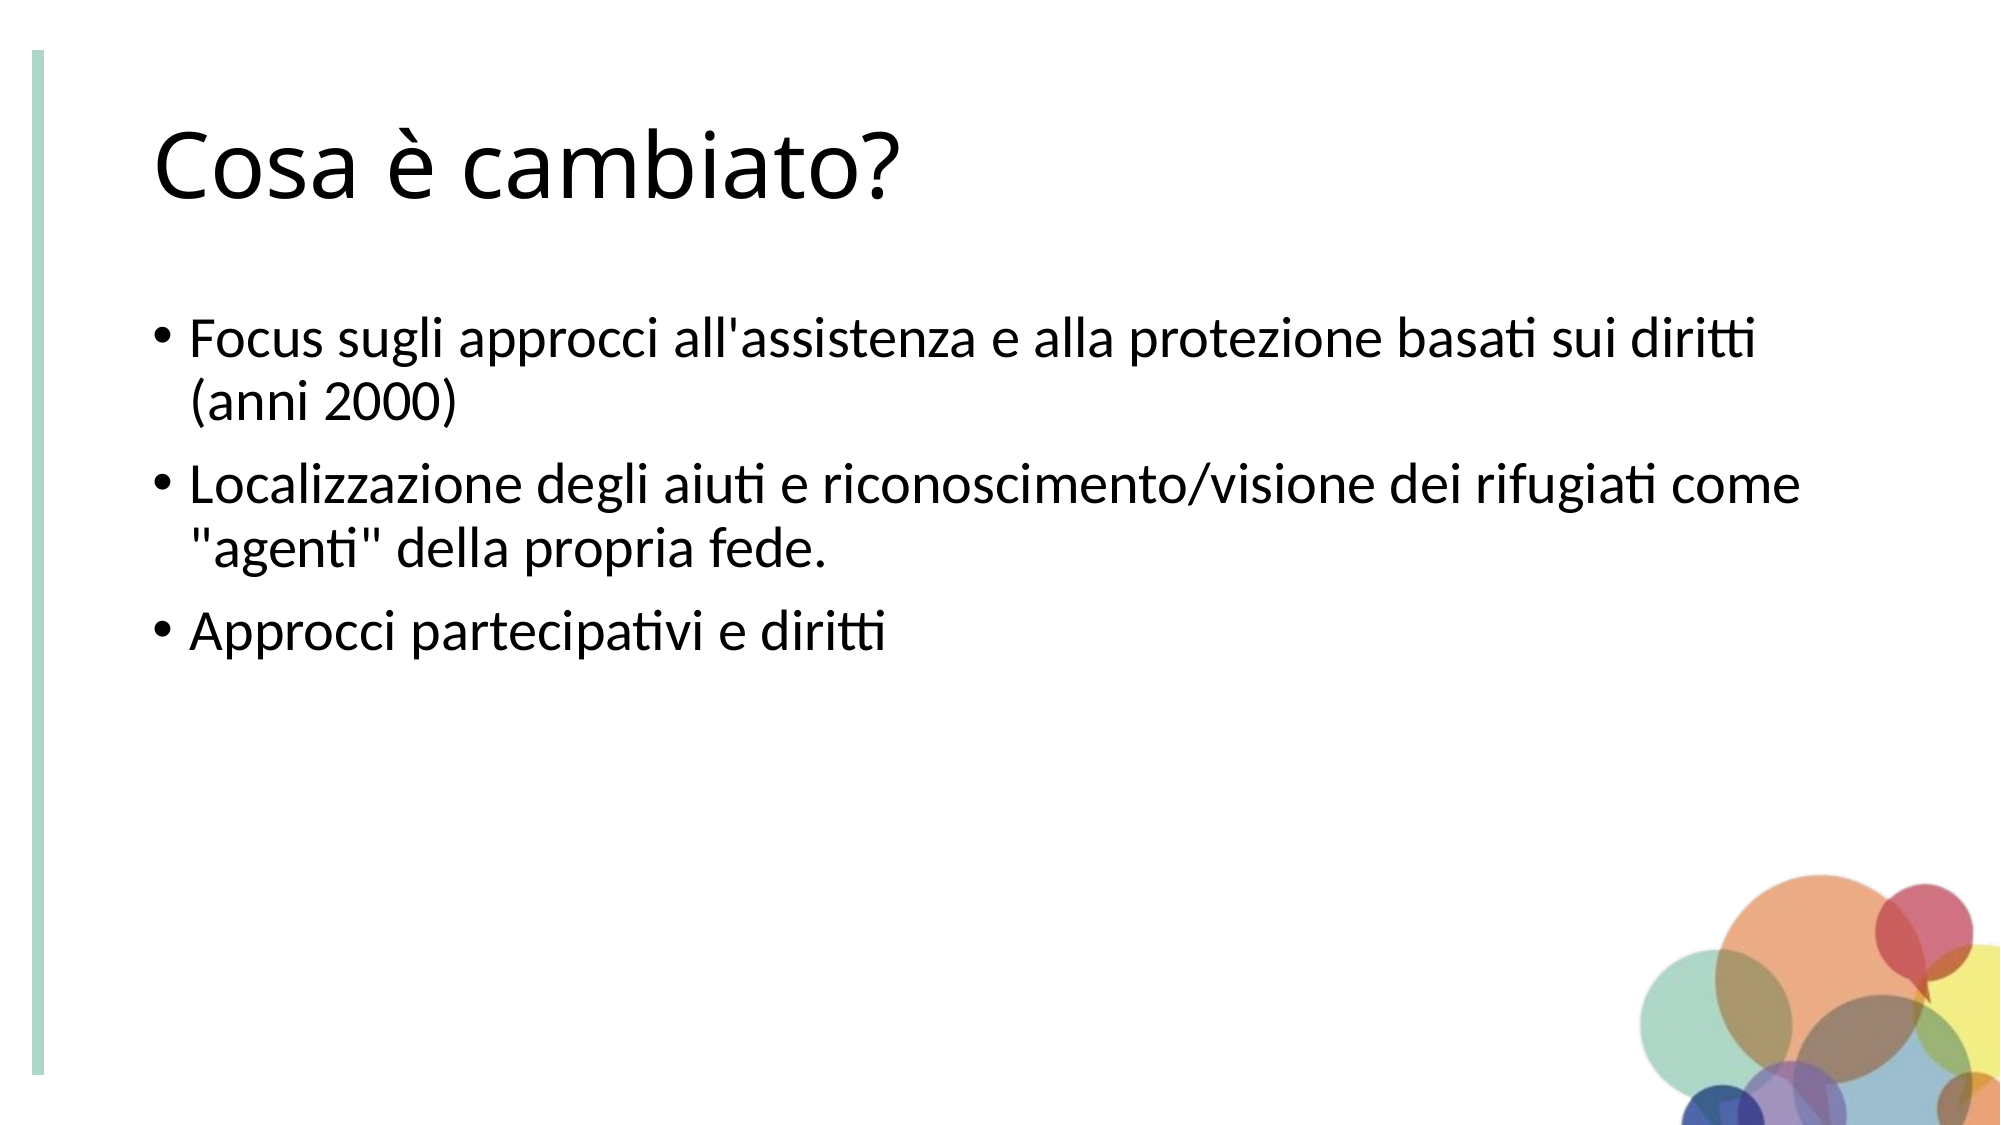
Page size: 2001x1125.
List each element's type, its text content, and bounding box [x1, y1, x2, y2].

title Cosa è cambiato? [137, 59, 1863, 278]
list Focus sugli approcci all'assistenza e alla protezione basati sui diritti (anni 2000) Localizzazione degli aiuti e riconoscimento/visione dei rifugiati come "agenti" della propria fede. Approcci partecipativi e diritti [137, 299, 1863, 1014]
picture [1499, 857, 2000, 1125]
